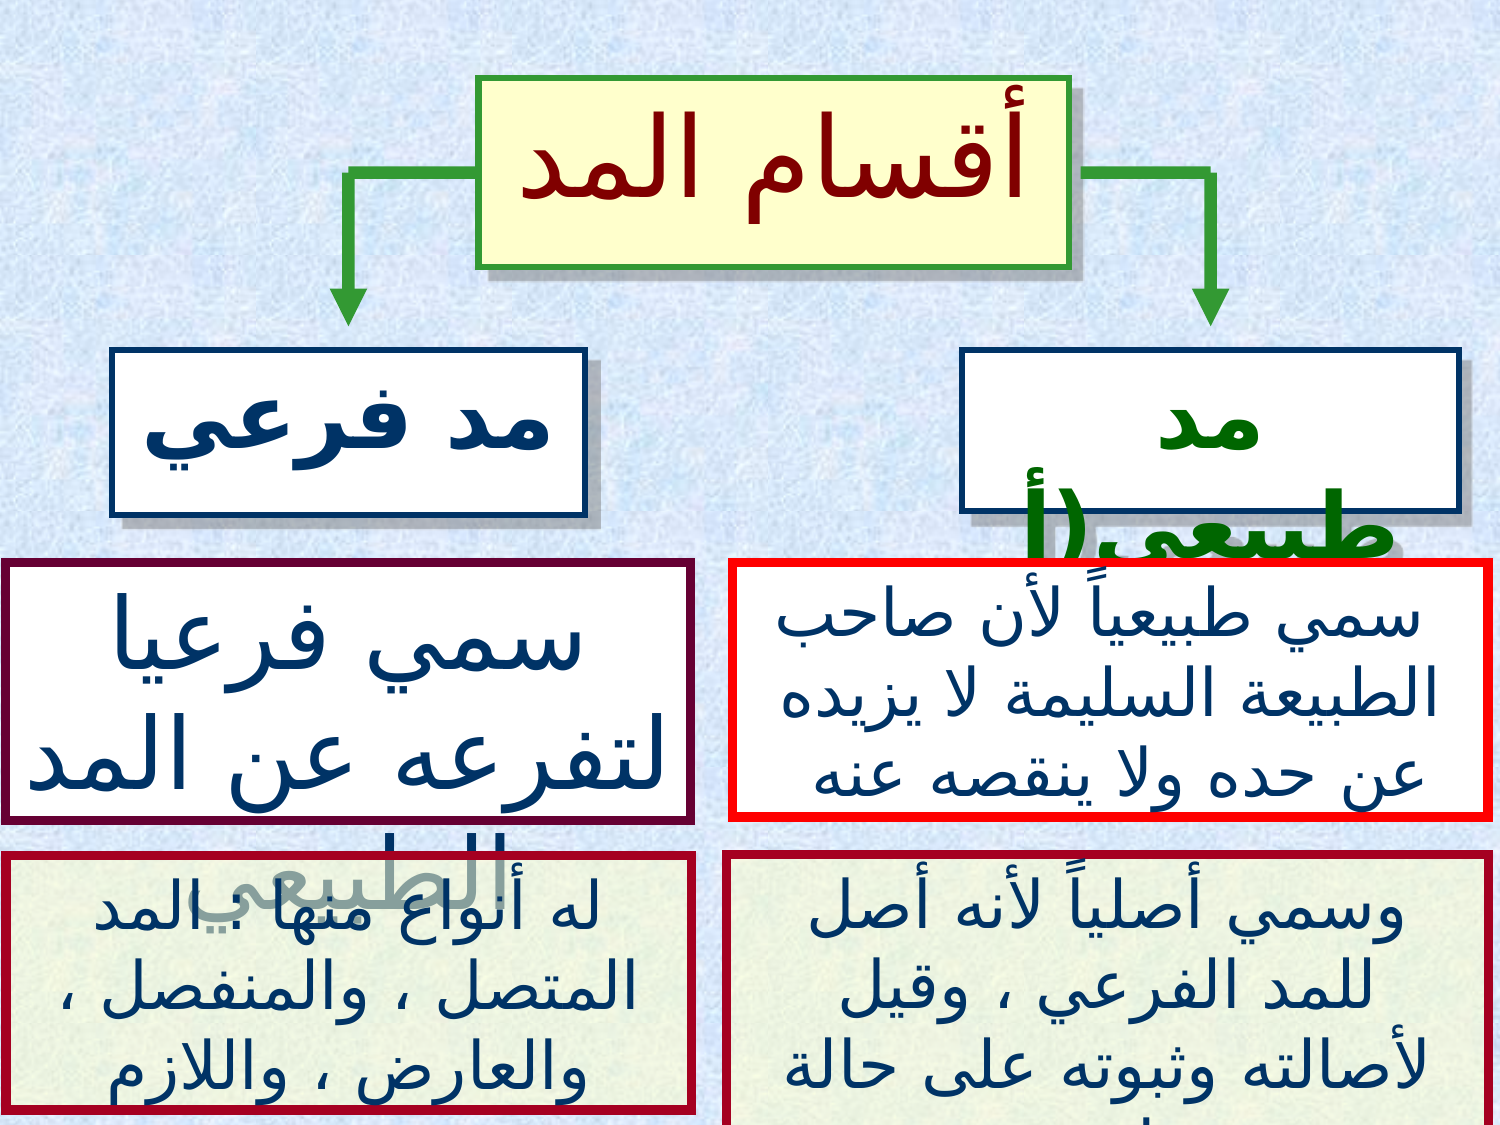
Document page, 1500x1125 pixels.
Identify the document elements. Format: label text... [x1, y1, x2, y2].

text_box سمي طبيعياً لأن صاحب الطبيعة السليمة لا يزيده عن حده ولا ينقصه عنه [732, 562, 1489, 818]
text_box [1204, 172, 1217, 327]
text_box [342, 172, 355, 327]
text_box مد فرعي [112, 349, 585, 516]
text_box وسمي أصلياً لأنه أصل للمد الفرعي ، وقيل لأصالته وثبوته على حالة واحدة [726, 854, 1489, 1125]
text_box أقسام المد [478, 78, 1069, 268]
picture [0, 0, 1500, 1125]
text_box مد طبيعي(أصلي) [961, 349, 1459, 512]
text_box سمي فرعيا لتفرعه عن المد الطبيعي [5, 562, 691, 821]
text_box له أنواع منها : المد المتصل ، والمنفصل ، والعارض ، واللازم [5, 855, 692, 1111]
